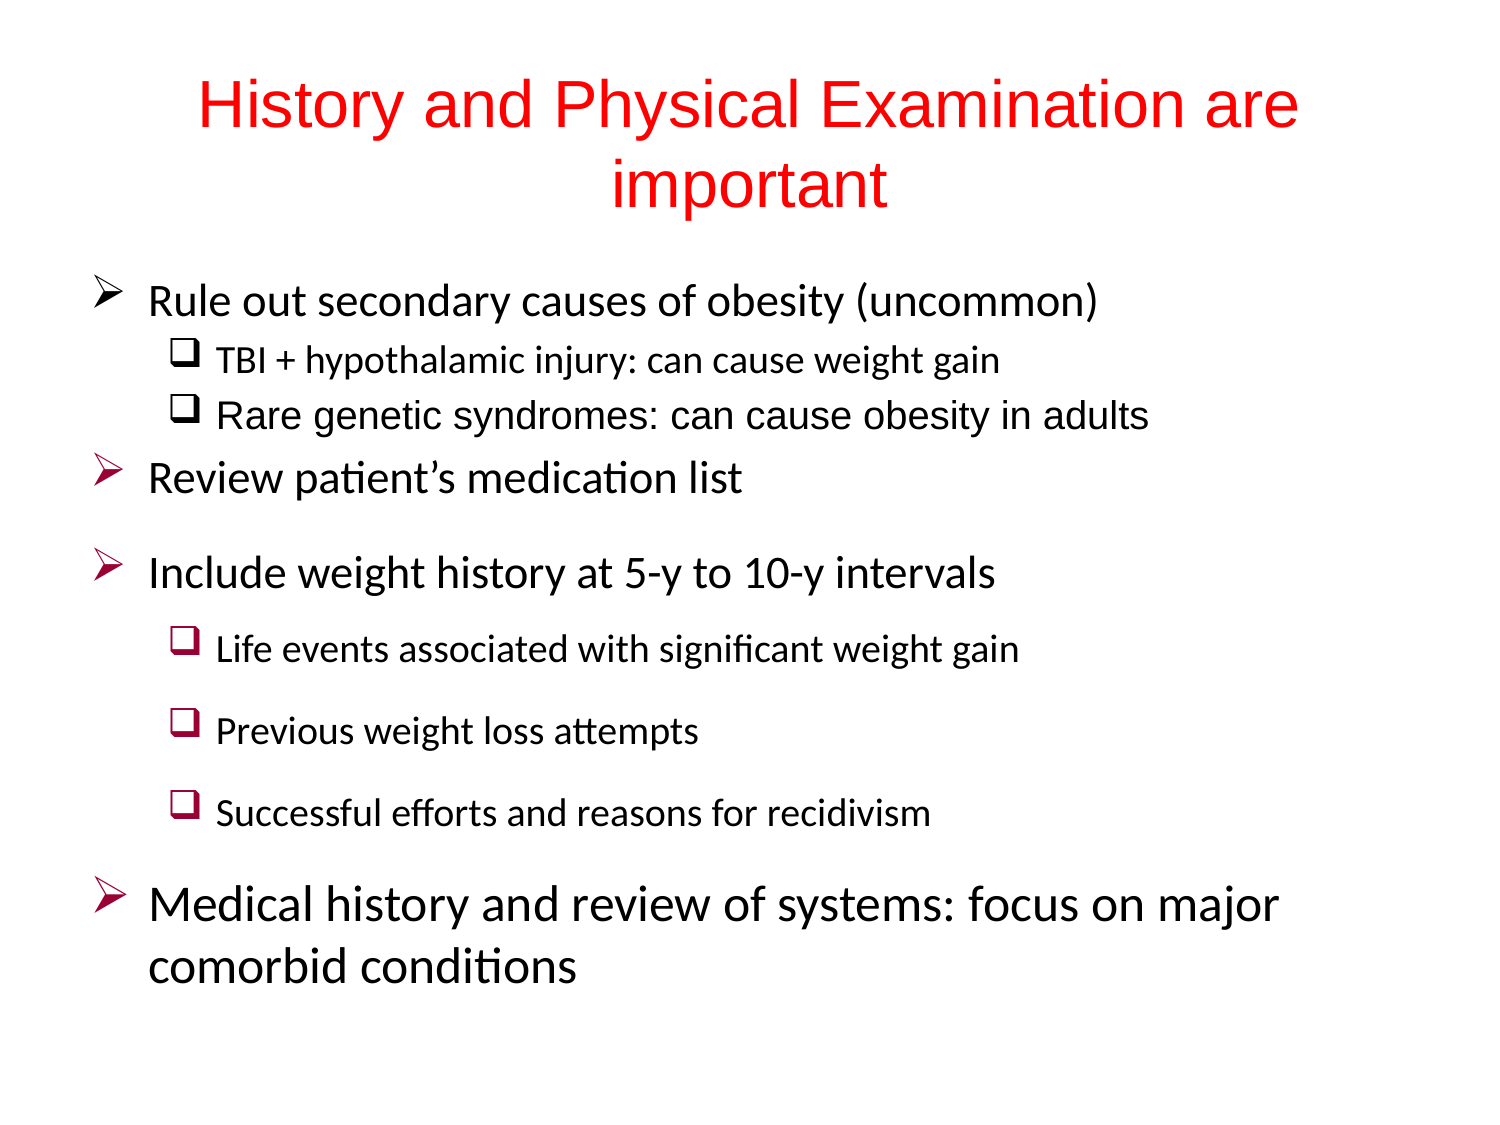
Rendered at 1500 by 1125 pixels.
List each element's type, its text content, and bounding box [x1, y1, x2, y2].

list Rule out secondary causes of obesity (uncommon) TBI + hypothalamic injury: can cause weight gain Rare genetic syndromes: can cause obesity in adults Review patient’s medication list Include weight history at 5-y to 10-y intervals Life events associated with significant weight gain Previous weight loss attempts Successful efforts and reasons for recidivism Medical history and review of systems: focus on major comorbid conditions [75, 262, 1425, 1005]
title History and Physical Examination are important [75, 46, 1425, 235]
